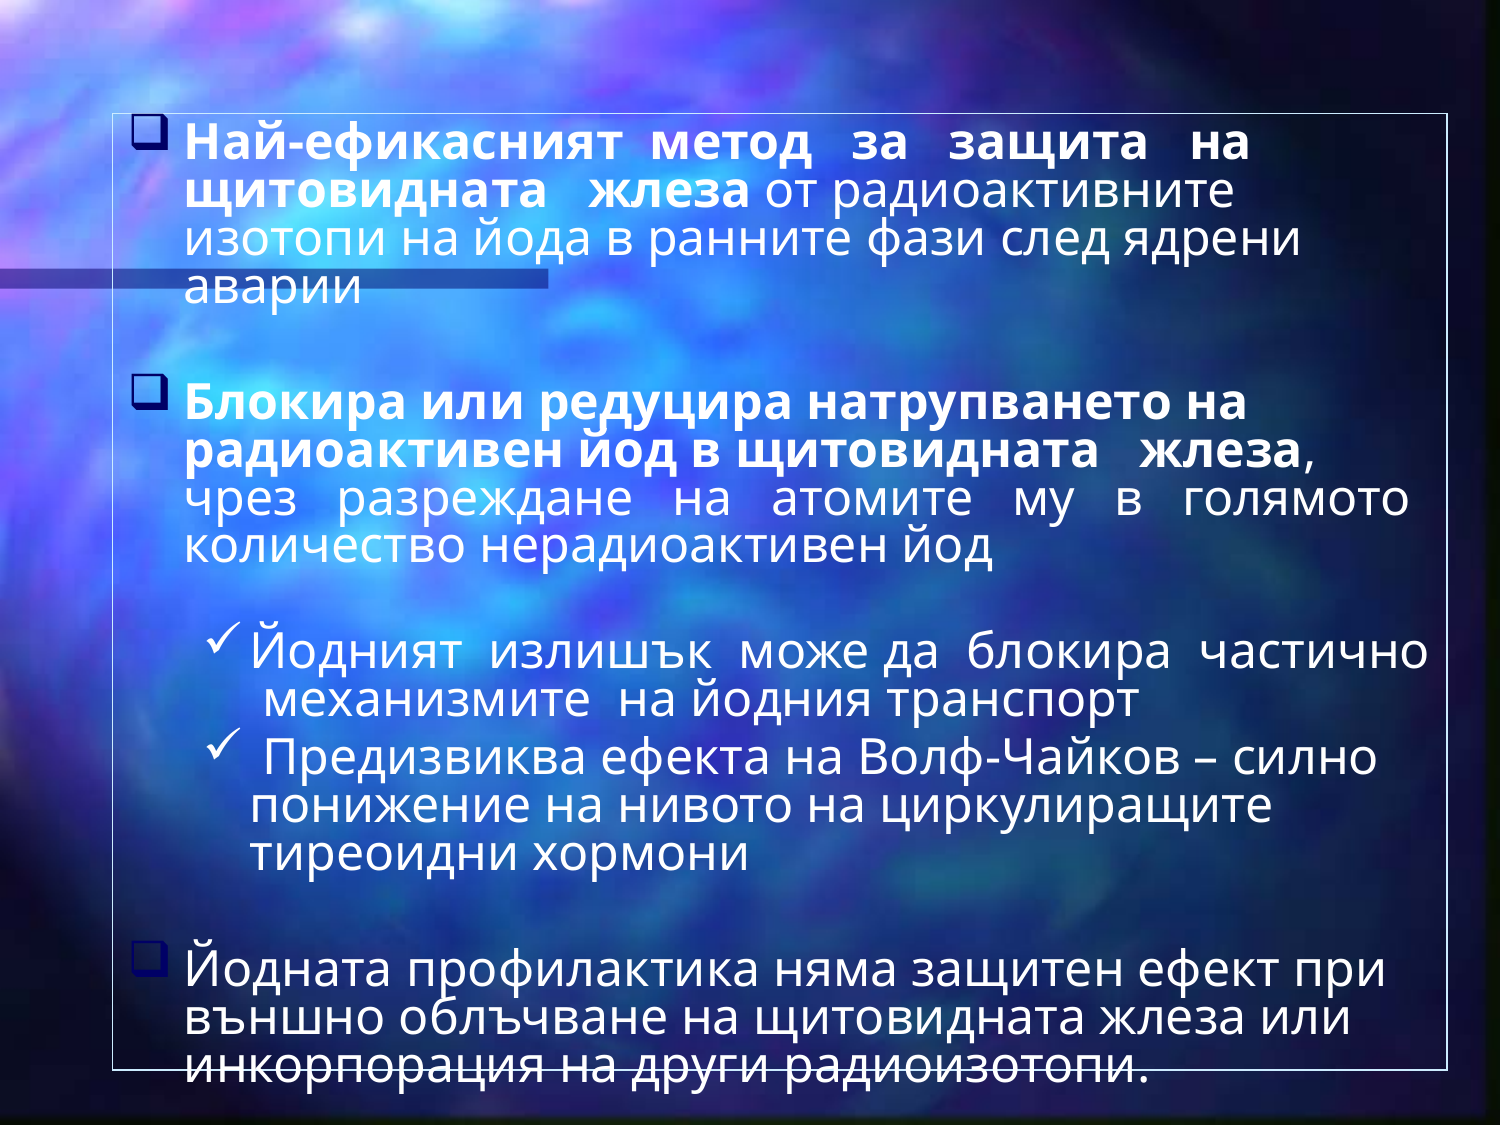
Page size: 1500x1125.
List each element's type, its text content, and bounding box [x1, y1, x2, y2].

list Най-ефикасният метод за защита на щитовидната жлеза от радиоактивните изотопи на йода в ранните фази след ядрени аварии Блокира или редуцира натрупването на радиоактивен йод в щитовидната жлеза, чрез разреждане на атомите му в голямото количество нерадиоактивен йод Йодният излишък може да блокира частично механизмите на йодния транспорт Предизвиква ефекта на Волф-Чайков – силно понижение на нивото на циркулиращите тиреоидни хормони Йодната профилактика няма защитен ефект при външно облъчване на щитовидната жлеза или инкорпорация на други радиоизотопи. [112, 113, 1448, 1071]
picture [0, 0, 1500, 1125]
